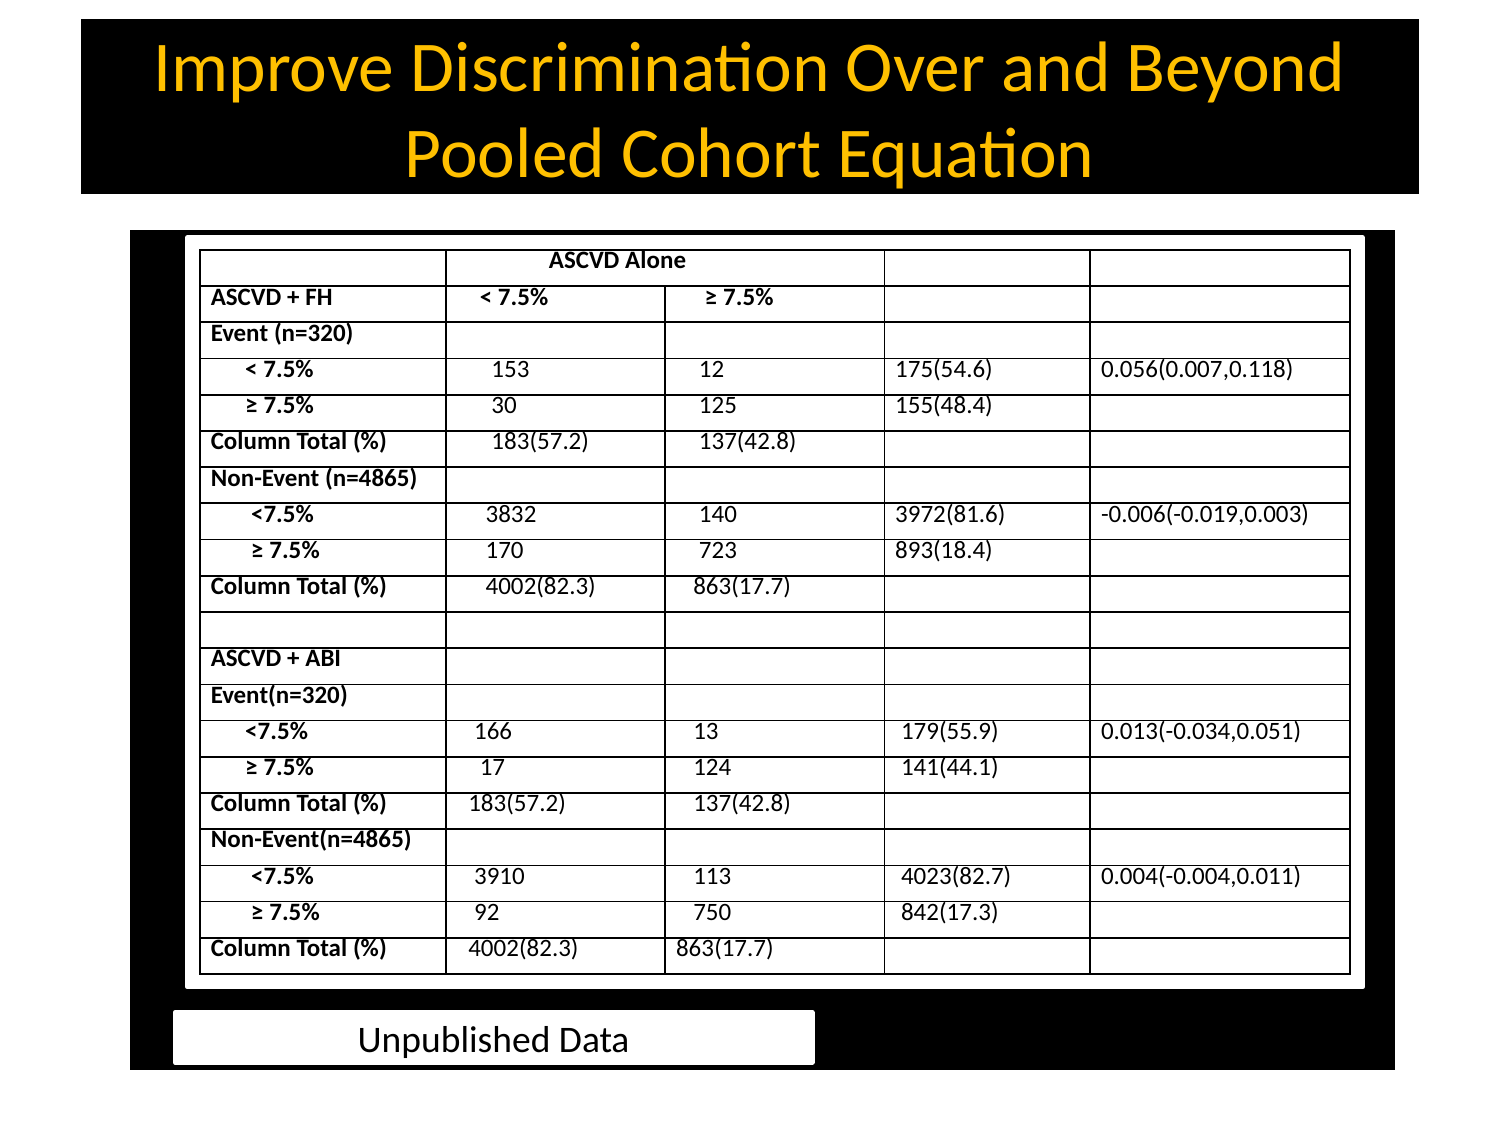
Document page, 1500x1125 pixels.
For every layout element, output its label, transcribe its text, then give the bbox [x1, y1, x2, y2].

table_cell ≥ 7.5% [201, 902, 445, 937]
table_cell 3832 [447, 504, 664, 539]
table_cell [1091, 577, 1349, 611]
table_cell 3910 [447, 866, 664, 901]
table_cell 4002(82.3) [447, 577, 664, 611]
table_cell [1091, 649, 1349, 684]
table_cell 183(57.2) [447, 794, 664, 828]
table_cell 179(55.9) [885, 721, 1089, 756]
table_cell 183(57.2) [447, 432, 664, 466]
table_cell [885, 685, 1089, 720]
table_cell ≥ 7.5% [201, 396, 445, 430]
table_cell [666, 323, 884, 358]
table_cell [666, 468, 884, 502]
table_cell [1091, 902, 1349, 937]
table_cell [201, 613, 445, 647]
table_cell [885, 649, 1089, 684]
table_cell [1091, 323, 1349, 358]
table_cell 4002(82.3) [447, 939, 664, 973]
table_cell 30 [447, 396, 664, 430]
table_cell [666, 685, 884, 720]
table_cell -0.006(-0.019,0.003) [1091, 504, 1349, 539]
text_box [123, 223, 1402, 1077]
table_cell [885, 323, 1089, 358]
table_cell Column Total (%) [201, 794, 445, 828]
table_cell 0.056(0.007,0.118) [1091, 359, 1349, 394]
table_cell [1091, 794, 1349, 828]
table_cell Column Total (%) [201, 577, 445, 611]
table_cell ASCVD + ABI [201, 649, 445, 684]
table_cell <7.5% [201, 504, 445, 539]
table_cell 750 [666, 902, 884, 937]
table_cell 175(54.6) [885, 359, 1089, 394]
title Improve Discrimination Over and Beyond Pooled Cohort Equation [75, 75, 1425, 200]
table_cell [885, 613, 1089, 647]
table_cell 153 [447, 359, 664, 394]
table_cell Non-Event(n=4865) [201, 830, 445, 865]
table_cell <7.5% [201, 866, 445, 901]
table_cell 124 [666, 758, 884, 792]
table_header [885, 251, 1089, 285]
table_cell 125 [666, 396, 884, 430]
table_cell [885, 468, 1089, 502]
table_cell [885, 830, 1089, 865]
table_cell [666, 649, 884, 684]
text_box [185, 235, 1365, 989]
table_cell ≥ 7.5% [201, 758, 445, 792]
table_cell 0.004(-0.004,0.011) [1091, 866, 1349, 901]
table_cell ≥ 7.5% [201, 540, 445, 575]
table_cell 842(17.3) [885, 902, 1089, 937]
table_cell 863(17.7) [666, 577, 884, 611]
table_cell [885, 794, 1089, 828]
table_header [1091, 251, 1349, 285]
table_cell [447, 613, 664, 647]
table_cell [447, 830, 664, 865]
table_cell [1091, 396, 1349, 430]
table_cell 113 [666, 866, 884, 901]
table_cell 723 [666, 540, 884, 575]
table_cell [885, 432, 1089, 466]
table_cell [666, 830, 884, 865]
table_cell 17 [447, 758, 664, 792]
table_cell [1091, 830, 1349, 865]
table_cell 170 [447, 540, 664, 575]
text_box Unpublished Data [173, 1010, 815, 1065]
table_cell [885, 939, 1089, 973]
table_cell 4023(82.7) [885, 866, 1089, 901]
table_cell <7.5% [201, 721, 445, 756]
table_cell [1091, 685, 1349, 720]
table_cell [1091, 287, 1349, 321]
table_cell Event(n=320) [201, 685, 445, 720]
table_cell 166 [447, 721, 664, 756]
table_cell 893(18.4) [885, 540, 1089, 575]
table_cell 3972(81.6) [885, 504, 1089, 539]
table_cell ASCVD + FH [201, 287, 445, 321]
table_cell [447, 649, 664, 684]
table_cell Non-Event (n=4865) [201, 468, 445, 502]
table_cell [1091, 468, 1349, 502]
table_header ASCVD Alone [447, 251, 884, 285]
text_box [0, 0, 1500, 75]
table_cell [885, 287, 1089, 321]
table_cell 137(42.8) [666, 794, 884, 828]
table_cell [1091, 613, 1349, 647]
table_cell [447, 468, 664, 502]
table_cell < 7.5% [447, 287, 664, 321]
table_cell [1091, 540, 1349, 575]
table_cell [885, 577, 1089, 611]
table_cell 12 [666, 359, 884, 394]
table_cell [1091, 758, 1349, 792]
table_cell Column Total (%) [201, 939, 445, 973]
table_cell Column Total (%) [201, 432, 445, 466]
table_header [201, 251, 445, 285]
table_cell Event (n=320) [201, 323, 445, 358]
table_cell [447, 685, 664, 720]
table_cell < 7.5% [201, 359, 445, 394]
table_cell 92 [447, 902, 664, 937]
table_cell 863(17.7) [666, 939, 884, 973]
table_cell ≥ 7.5% [666, 287, 884, 321]
table_cell [1091, 432, 1349, 466]
table_cell [447, 323, 664, 358]
table_cell 141(44.1) [885, 758, 1089, 792]
table_cell [666, 613, 884, 647]
table_cell 137(42.8) [666, 432, 884, 466]
table_cell [1091, 939, 1349, 973]
table_cell 140 [666, 504, 884, 539]
table_cell 13 [666, 721, 884, 756]
table_cell 0.013(-0.034,0.051) [1091, 721, 1349, 756]
table_cell 155(48.4) [885, 396, 1089, 430]
